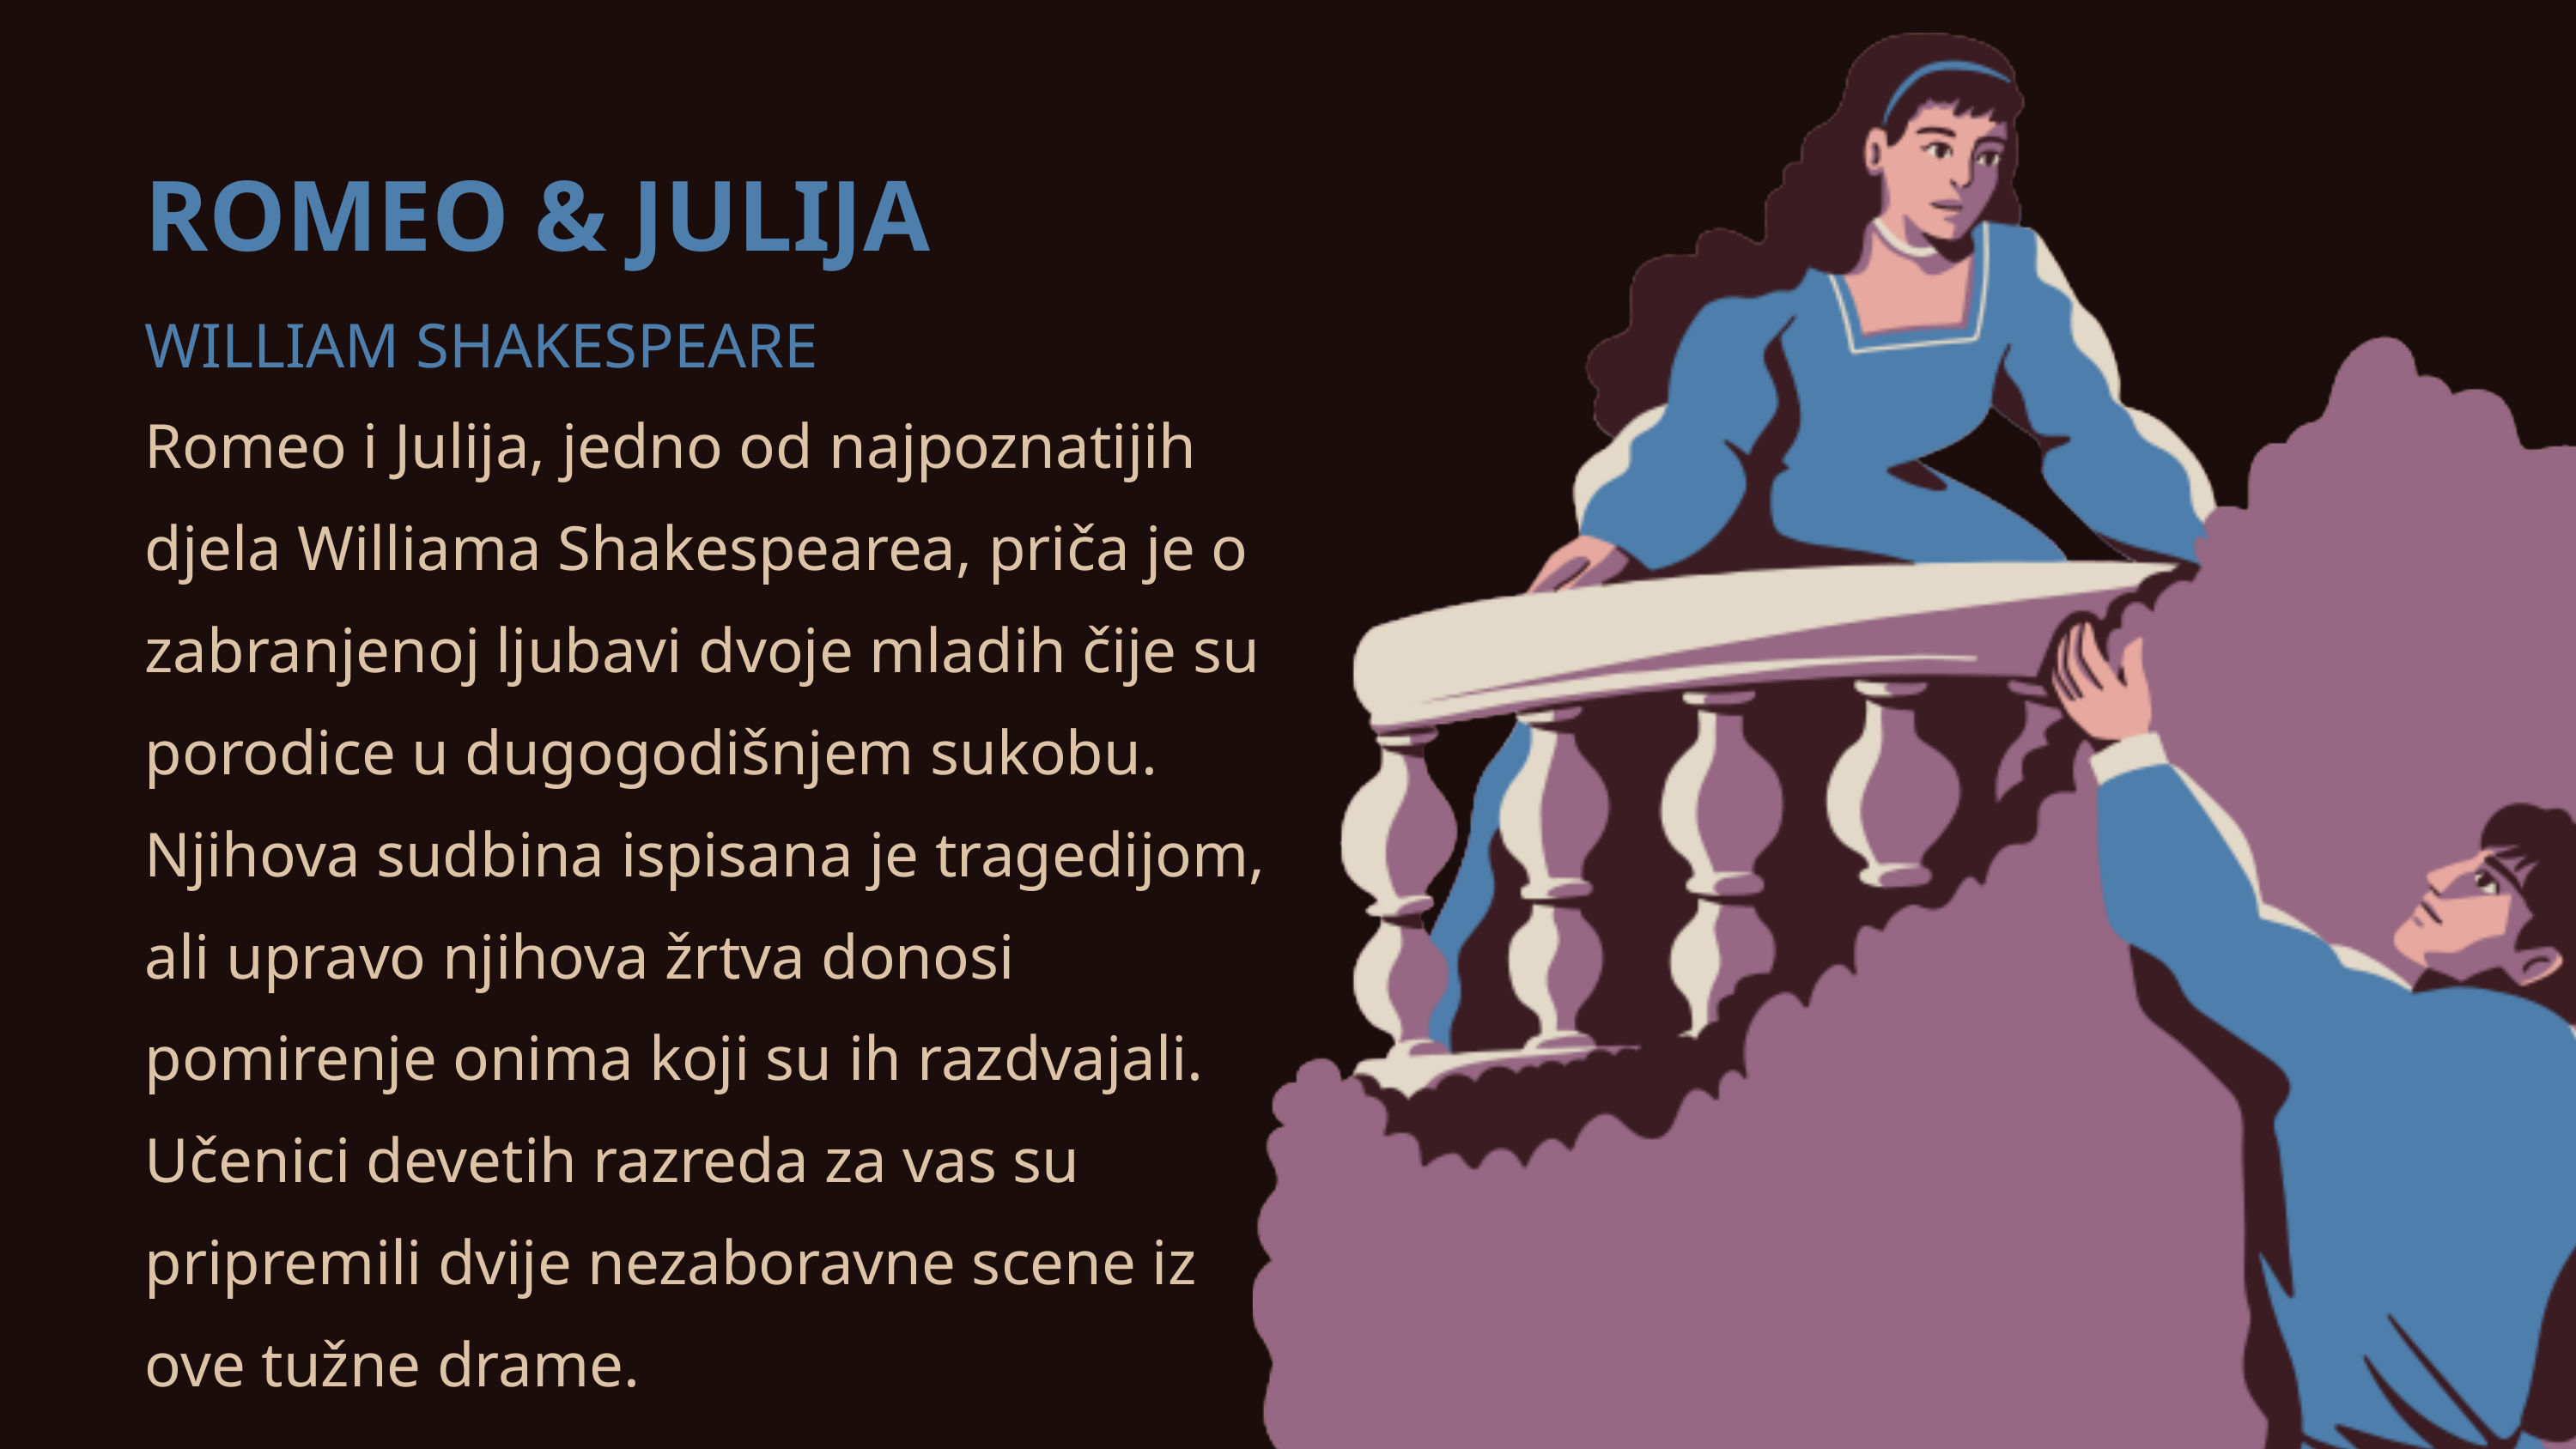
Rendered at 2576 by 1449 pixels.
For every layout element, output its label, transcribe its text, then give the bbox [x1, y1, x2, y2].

text_box Romeo i Julija, jedno od najpoznatijih djela Williama Shakespearea, priča je o zabranjenoj ljubavi dvoje mladih čije su porodice u dugogodišnjem sukobu. Njihova sudbina ispisana je tragedijom, ali upravo njihova žrtva donosi pomirenje onima koji su ih razdvajali. Učenici devetih razreda za vas su pripremili dvije nezaboravne scene iz ove tužne drame. [144, 380, 1289, 1449]
text_box ROMEO & JULIJA [144, 161, 998, 274]
text_box [1252, 33, 2576, 1449]
text_box WILLIAM SHAKESPEARE [144, 277, 1289, 380]
